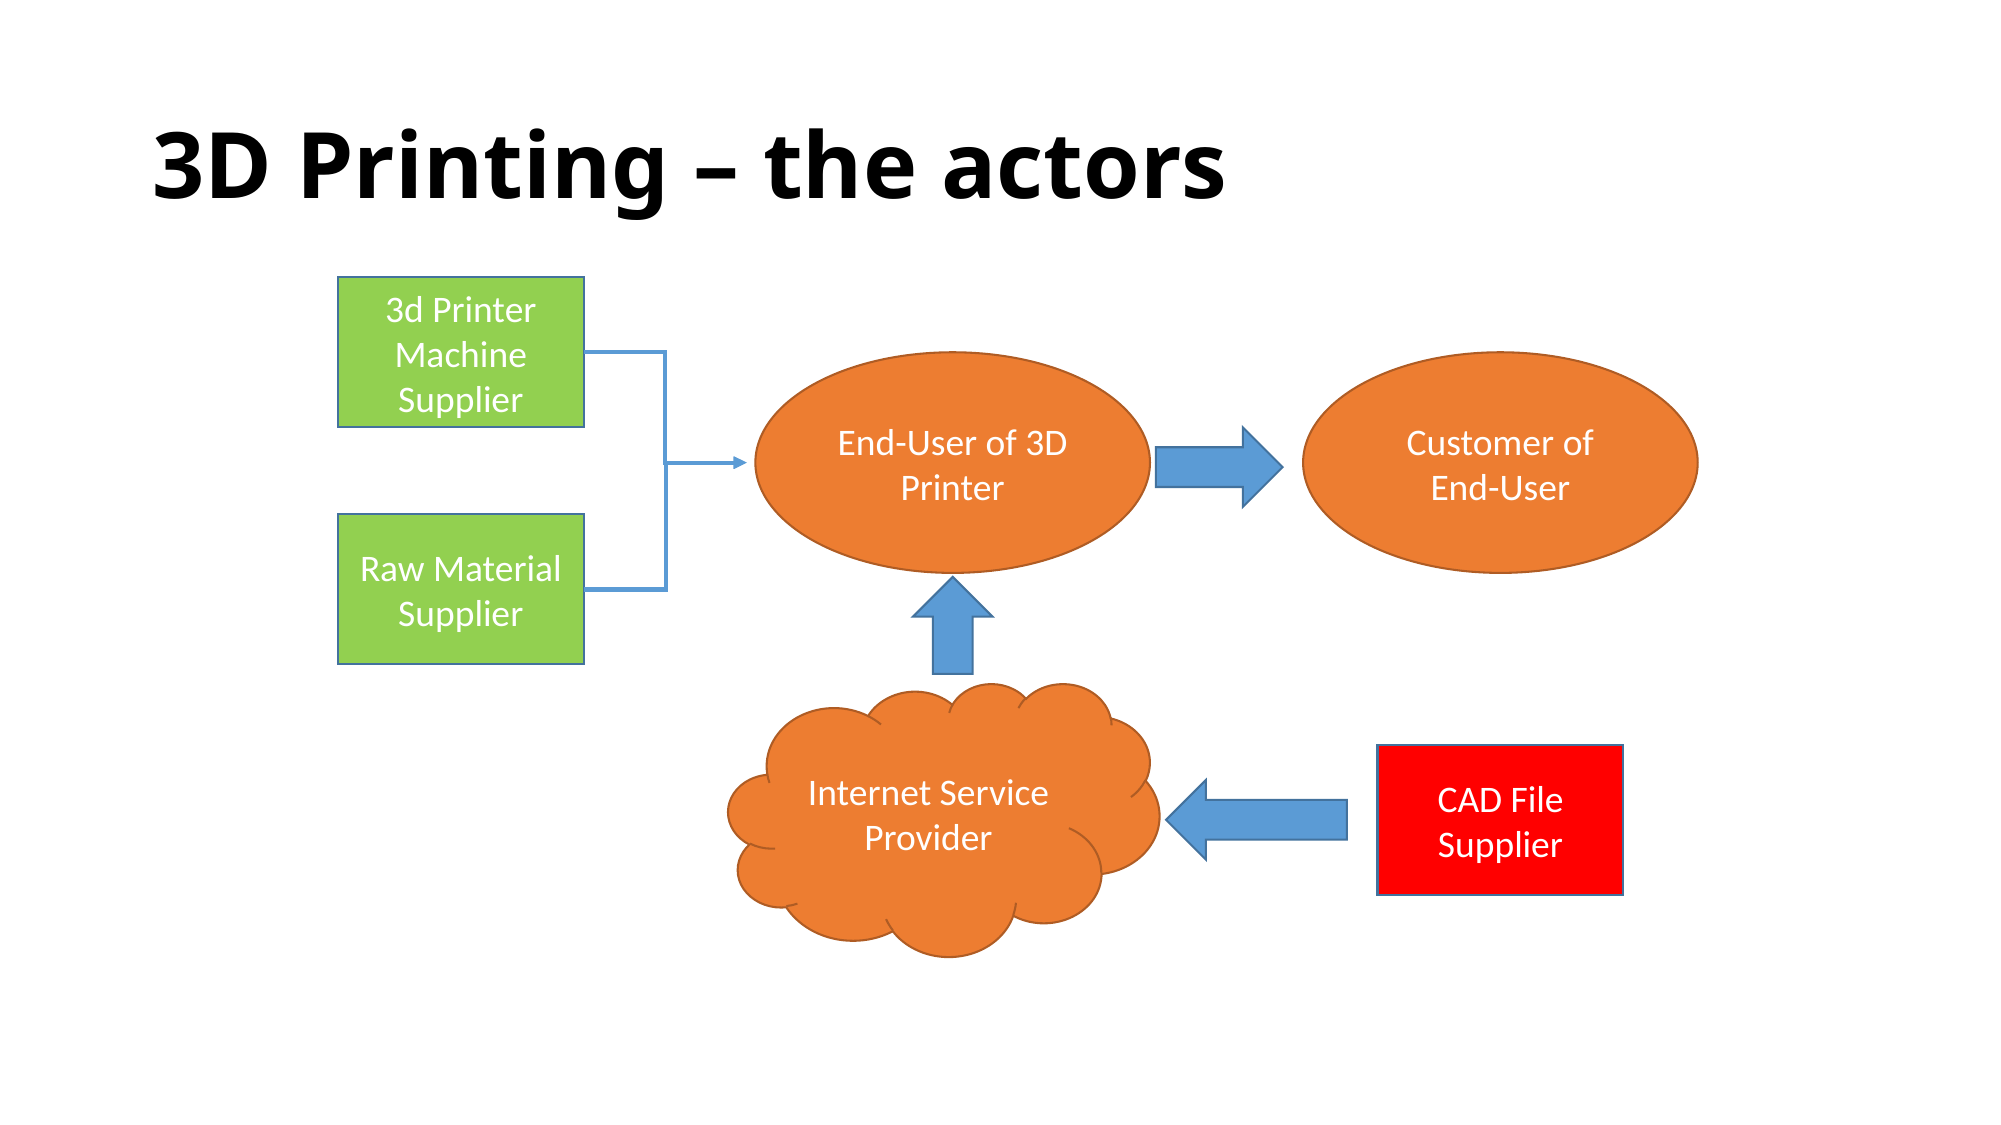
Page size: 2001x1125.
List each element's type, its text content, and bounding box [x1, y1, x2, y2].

text_box End-User of 3D Printer [754, 351, 1152, 574]
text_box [583, 352, 746, 462]
text_box Customer of End-User [1302, 351, 1699, 574]
text_box Raw Material Supplier [337, 513, 585, 665]
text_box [583, 462, 747, 590]
text_box 3d Printer Machine Supplier [337, 276, 585, 428]
text_box [1164, 777, 1348, 863]
text_box [910, 575, 995, 675]
title 3D Printing – the actors [137, 59, 1863, 278]
text_box [1154, 424, 1285, 510]
text_box CAD File Supplier [1376, 744, 1624, 896]
text_box Internet Service Provider [726, 683, 1161, 959]
